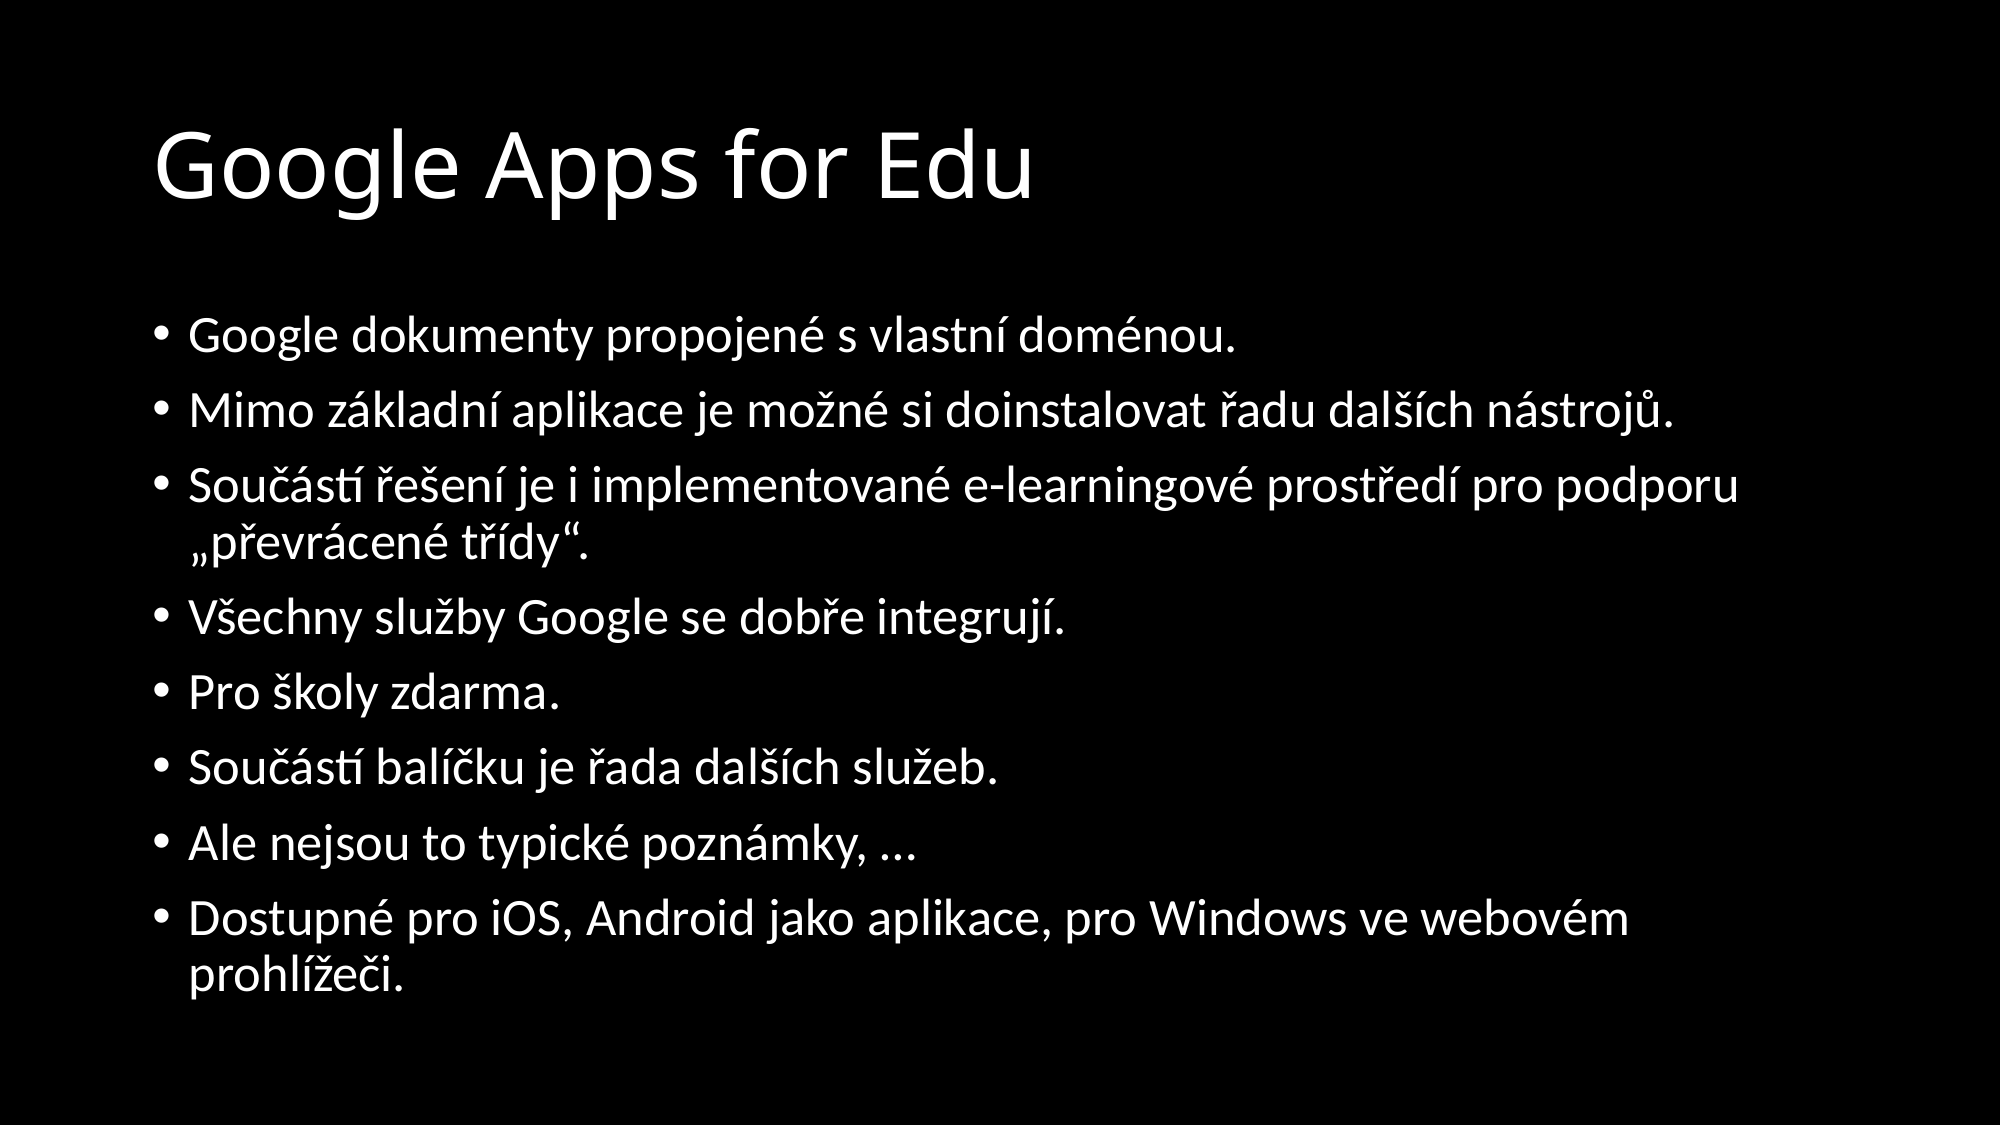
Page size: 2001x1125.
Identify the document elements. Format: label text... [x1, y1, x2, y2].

list Google dokumenty propojené s vlastní doménou. Mimo základní aplikace je možné si doinstalovat řadu dalších nástrojů. Součástí řešení je i implementované e-learningové prostředí pro podporu „převrácené třídy“. Všechny služby Google se dobře integrují. Pro školy zdarma. Součástí balíčku je řada dalších služeb. Ale nejsou to typické poznámky, … Dostupné pro iOS, Android jako aplikace, pro Windows ve webovém prohlížeči. [137, 299, 1863, 1014]
title Google Apps for Edu [137, 59, 1863, 278]
